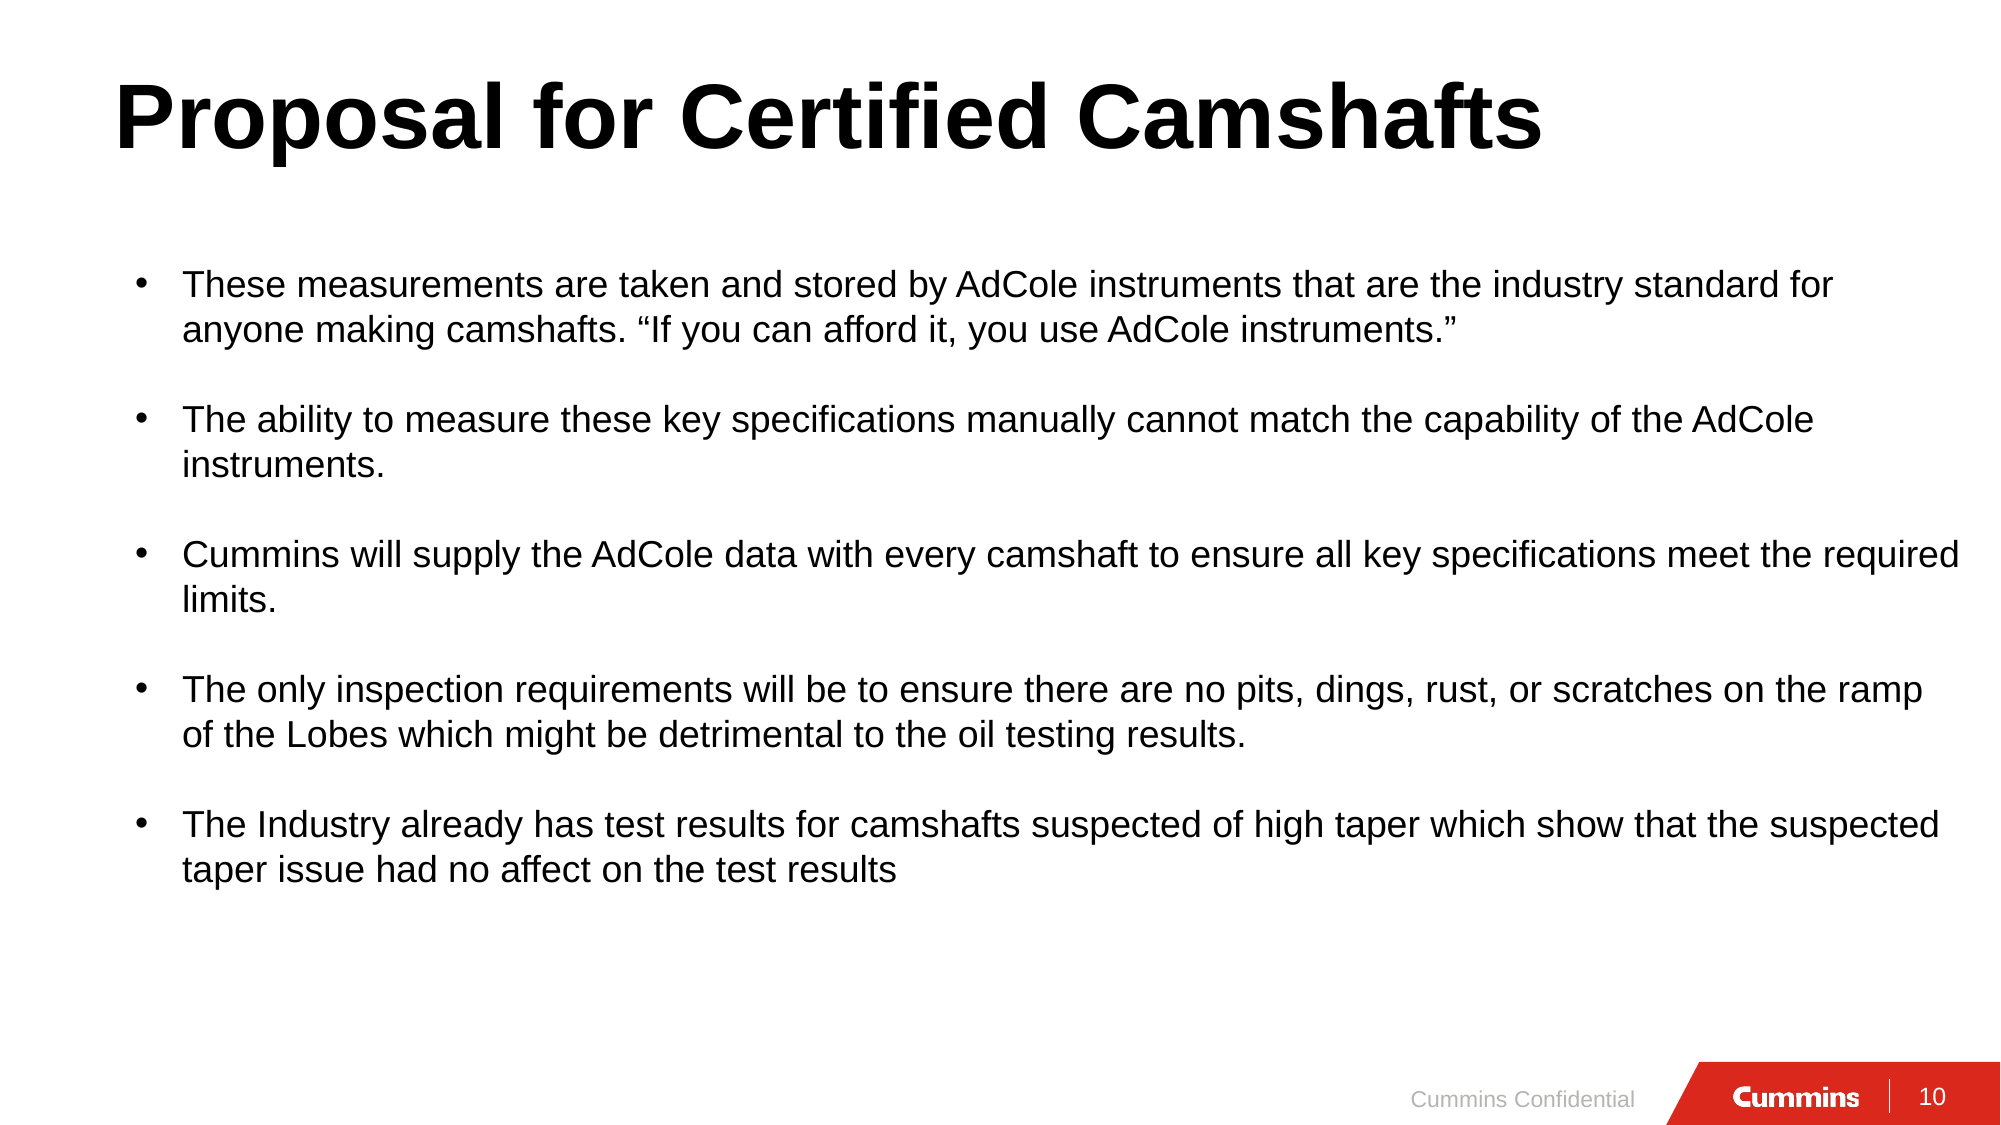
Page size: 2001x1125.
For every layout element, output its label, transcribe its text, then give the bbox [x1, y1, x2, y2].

title Proposal for Certified Camshafts [99, 59, 1887, 278]
text_box These measurements are taken and stored by AdCole instruments that are the industry standard for anyone making camshafts. “If you can afford it, you use AdCole instruments.” The ability to measure these key specifications manually cannot match the capability of the AdCole instruments. Cummins will supply the AdCole data with every camshaft to ensure all key specifications meet the required limits. The only inspection requirements will be to ensure there are no pits, dings, rust, or scratches on the ramp of the Lobes which might be detrimental to the oil testing results. The Industry already has test results for camshafts suspected of high taper which show that the suspected taper issue had no affect on the test results [120, 252, 1977, 937]
list Cummins Confidential [1386, 1079, 1650, 1121]
